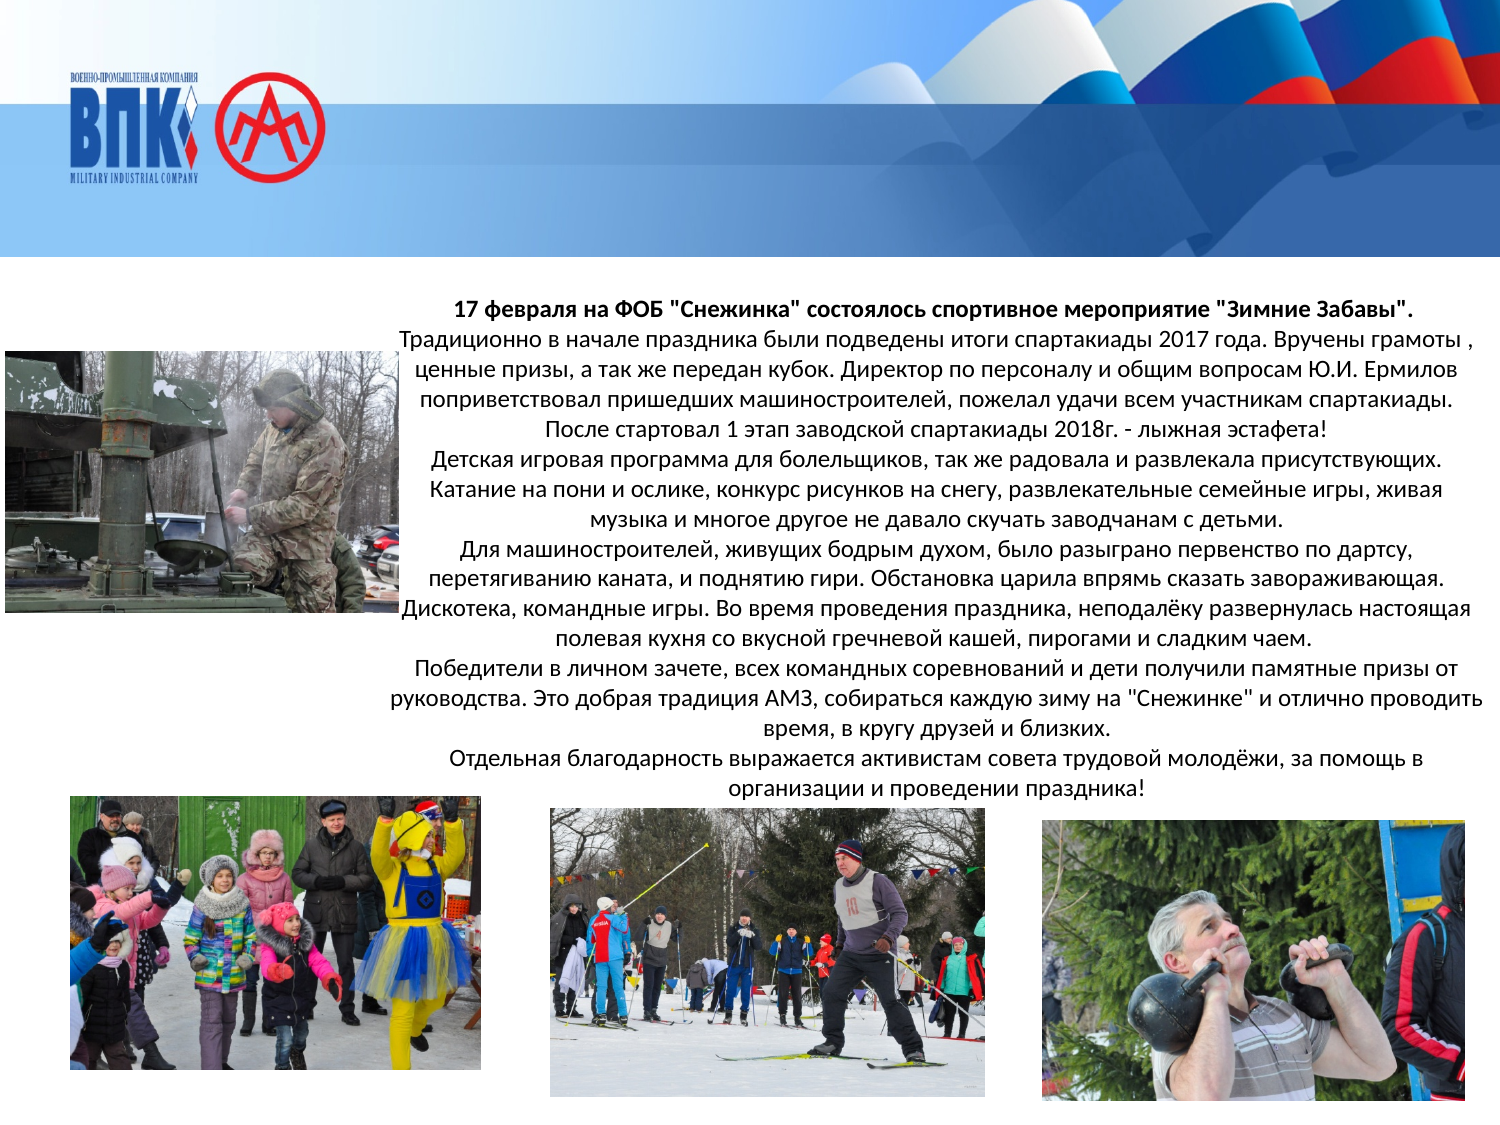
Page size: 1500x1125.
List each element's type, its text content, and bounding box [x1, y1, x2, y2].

picture [550, 808, 985, 1097]
picture [5, 351, 399, 613]
picture [1042, 820, 1466, 1101]
picture [0, 0, 1500, 258]
picture [70, 796, 482, 1070]
text_box 17 февраля на ФОБ "Снежинка" состоялось спортивное мероприятие "Зимние Забавы". Традиционно в начале праздника были подведены итоги спартакиады 2017 года. Вручены грамоты , ценные призы, а так же передан кубок. Директор по персоналу и общим вопросам Ю.И. Ермилов поприветствовал пришедших машиностроителей, пожелал удачи всем участникам спартакиады. После стартовал 1 этап заводской спартакиады 2018г. - лыжная эстафета! Детская игровая программа для болельщиков, так же радовала и развлекала присутствующих. Катание на пони и ослике, конкурс рисунков на снегу, развлекательные семейные игры, живая музыка и многое другое не давало скучать заводчанам с детьми. Для машиностроителей, живущих бодрым духом, было разыграно первенство по дартсу, перетягиванию каната, и поднятию гири. Обстановка царила впрямь сказать завораживающая. Дискотека, командные игры. Во время проведения праздника, неподалёку развернулась настоящая полевая кухня со вкусной гречневой кашей, пирогами и сладким чаем. Победители в личном зачете, всех командных соревнований и дети получили памятные призы от руководства. Это добрая традиция АМЗ, собираться каждую зиму на "Снежинке" и отлично проводить время, в кругу друзей и близких. Отдельная благодарность выражается активистам совета трудовой молодёжи, за помощь в организации и проведении праздника! [374, 285, 1500, 809]
